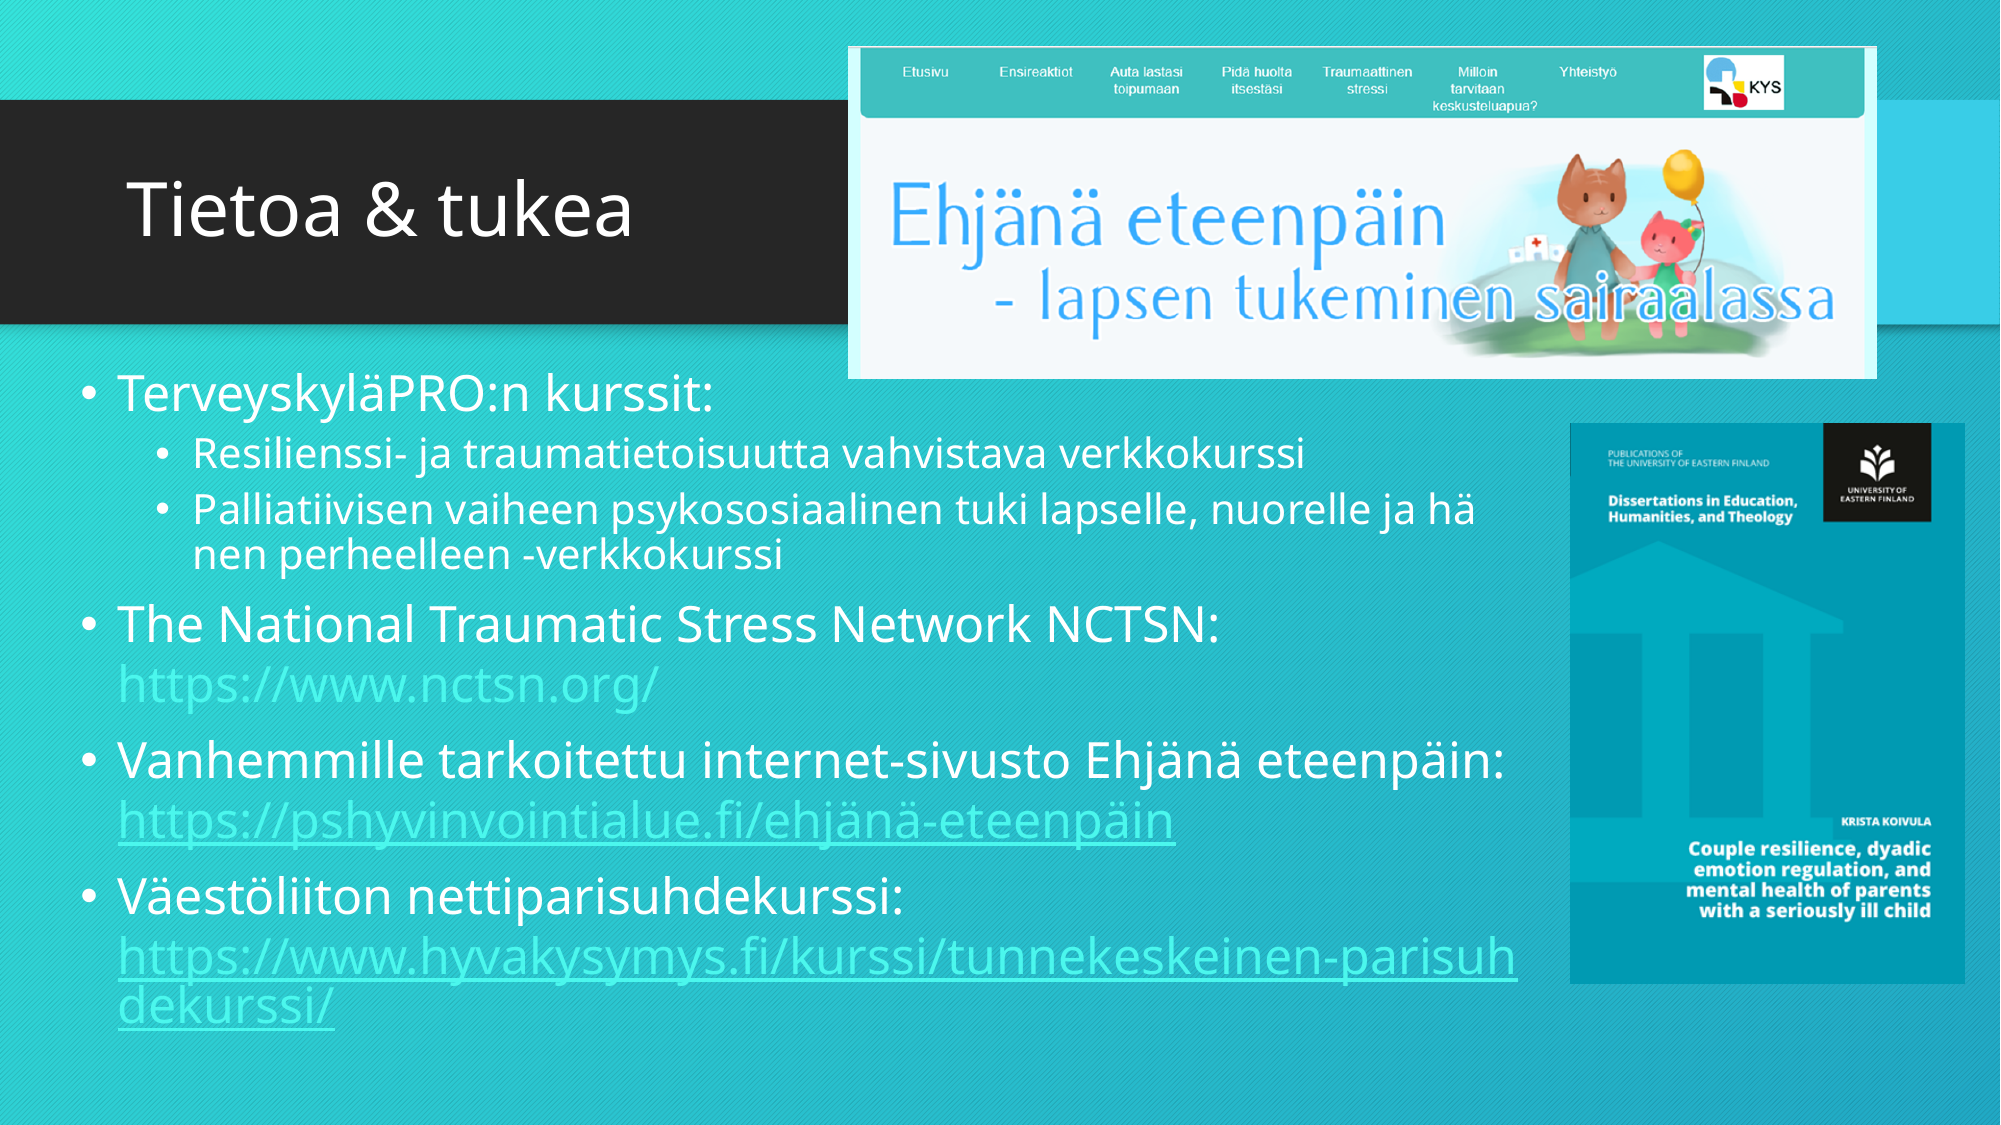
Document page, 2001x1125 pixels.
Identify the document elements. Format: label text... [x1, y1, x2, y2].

title Tietoa & tukea [111, 123, 848, 301]
picture [1569, 422, 1965, 985]
picture [0, 45, 2000, 379]
list TerveyskyläPRO:n kurssit: Resilienssi- ja traumatietoisuutta vahvistava verkkokurssi Pal­lia­tii­vi­sen vai­heen psy­ko­so­si­aa­li­nen tuki lap­selle, nuo­relle ja hä­nen per­heel­leen -verkkokurssi The National Traumatic Stress Network NCTSN: https://www.nctsn.org/ Vanhemmille tarkoitettu internet-sivusto Ehjänä eteenpäin: https://pshyvinvointialue.fi/ehjänä-eteenpäin Väestöliiton nettiparisuhdekurssi: https://www.hyvakysymys.fi/kurssi/tunnekeskeinen-parisuhdekurssi/ [65, 360, 1541, 1047]
